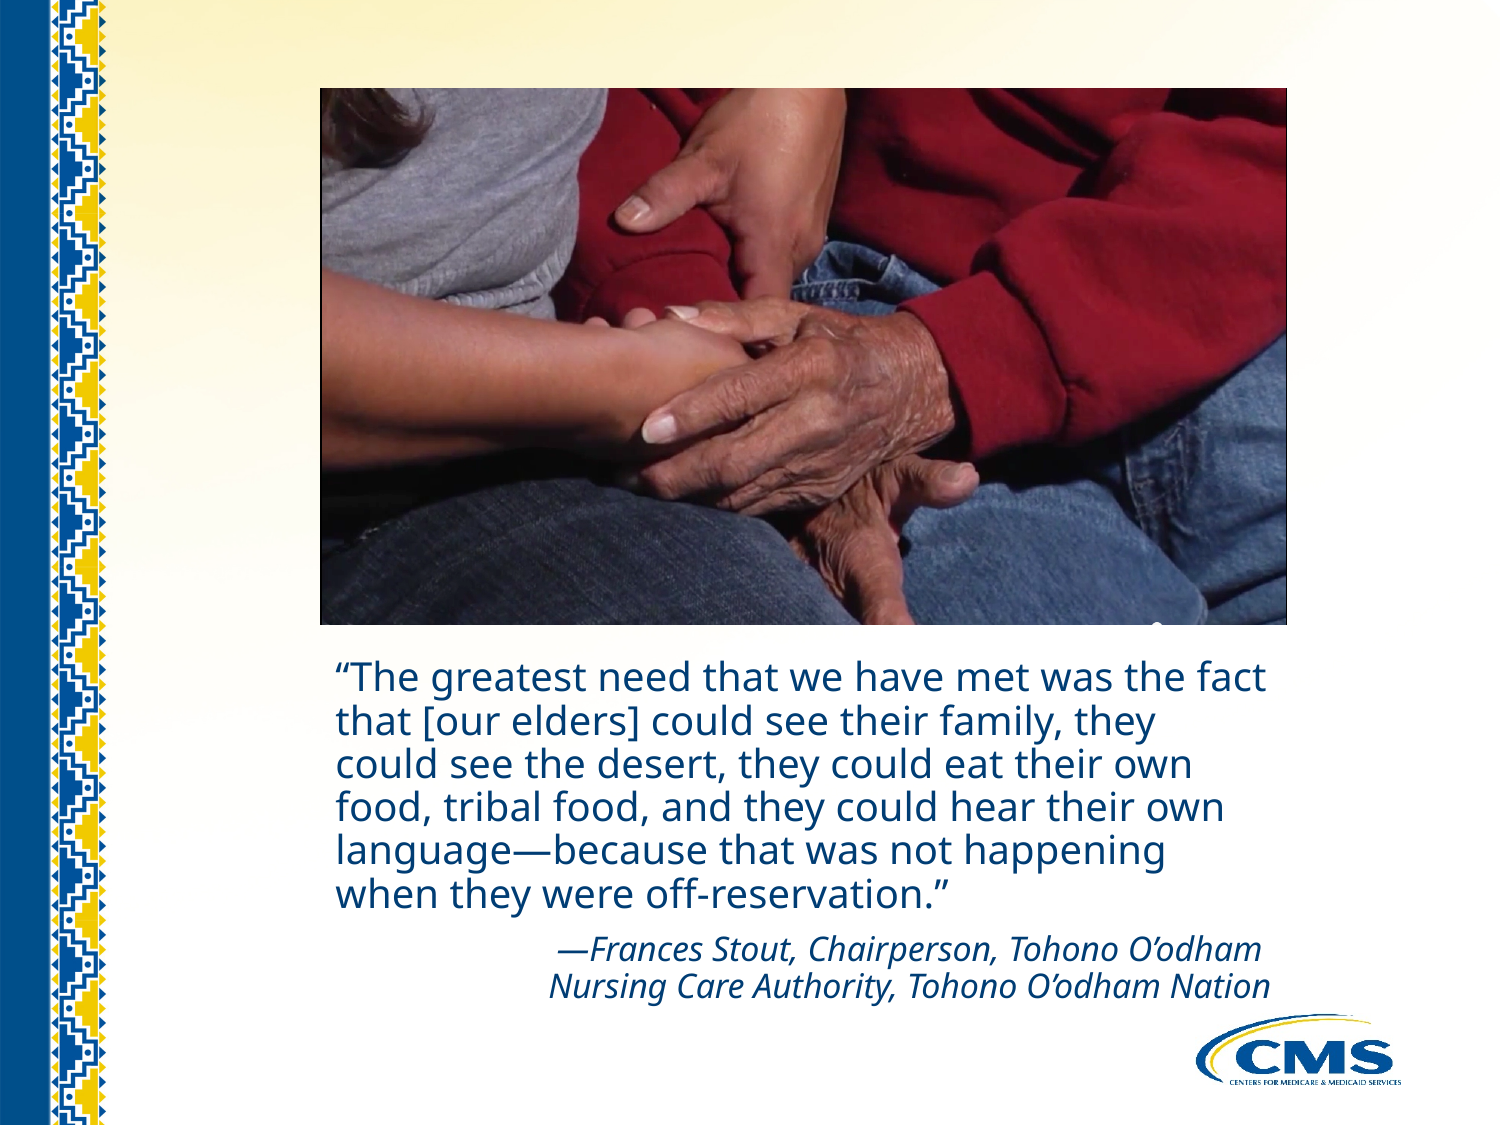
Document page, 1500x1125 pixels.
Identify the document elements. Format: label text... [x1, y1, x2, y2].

picture [0, 0, 1500, 1125]
list “The greatest need that we have met was the fact that [our elders] could see their family, they could see the desert, they could eat their own food, tribal food, and they could hear their own language—because that was not happening when they were off-reservation.” —Frances Stout, Chairperson, Tohono O’odham Nursing Care Authority, Tohono O’odham Nation [320, 649, 1287, 1022]
